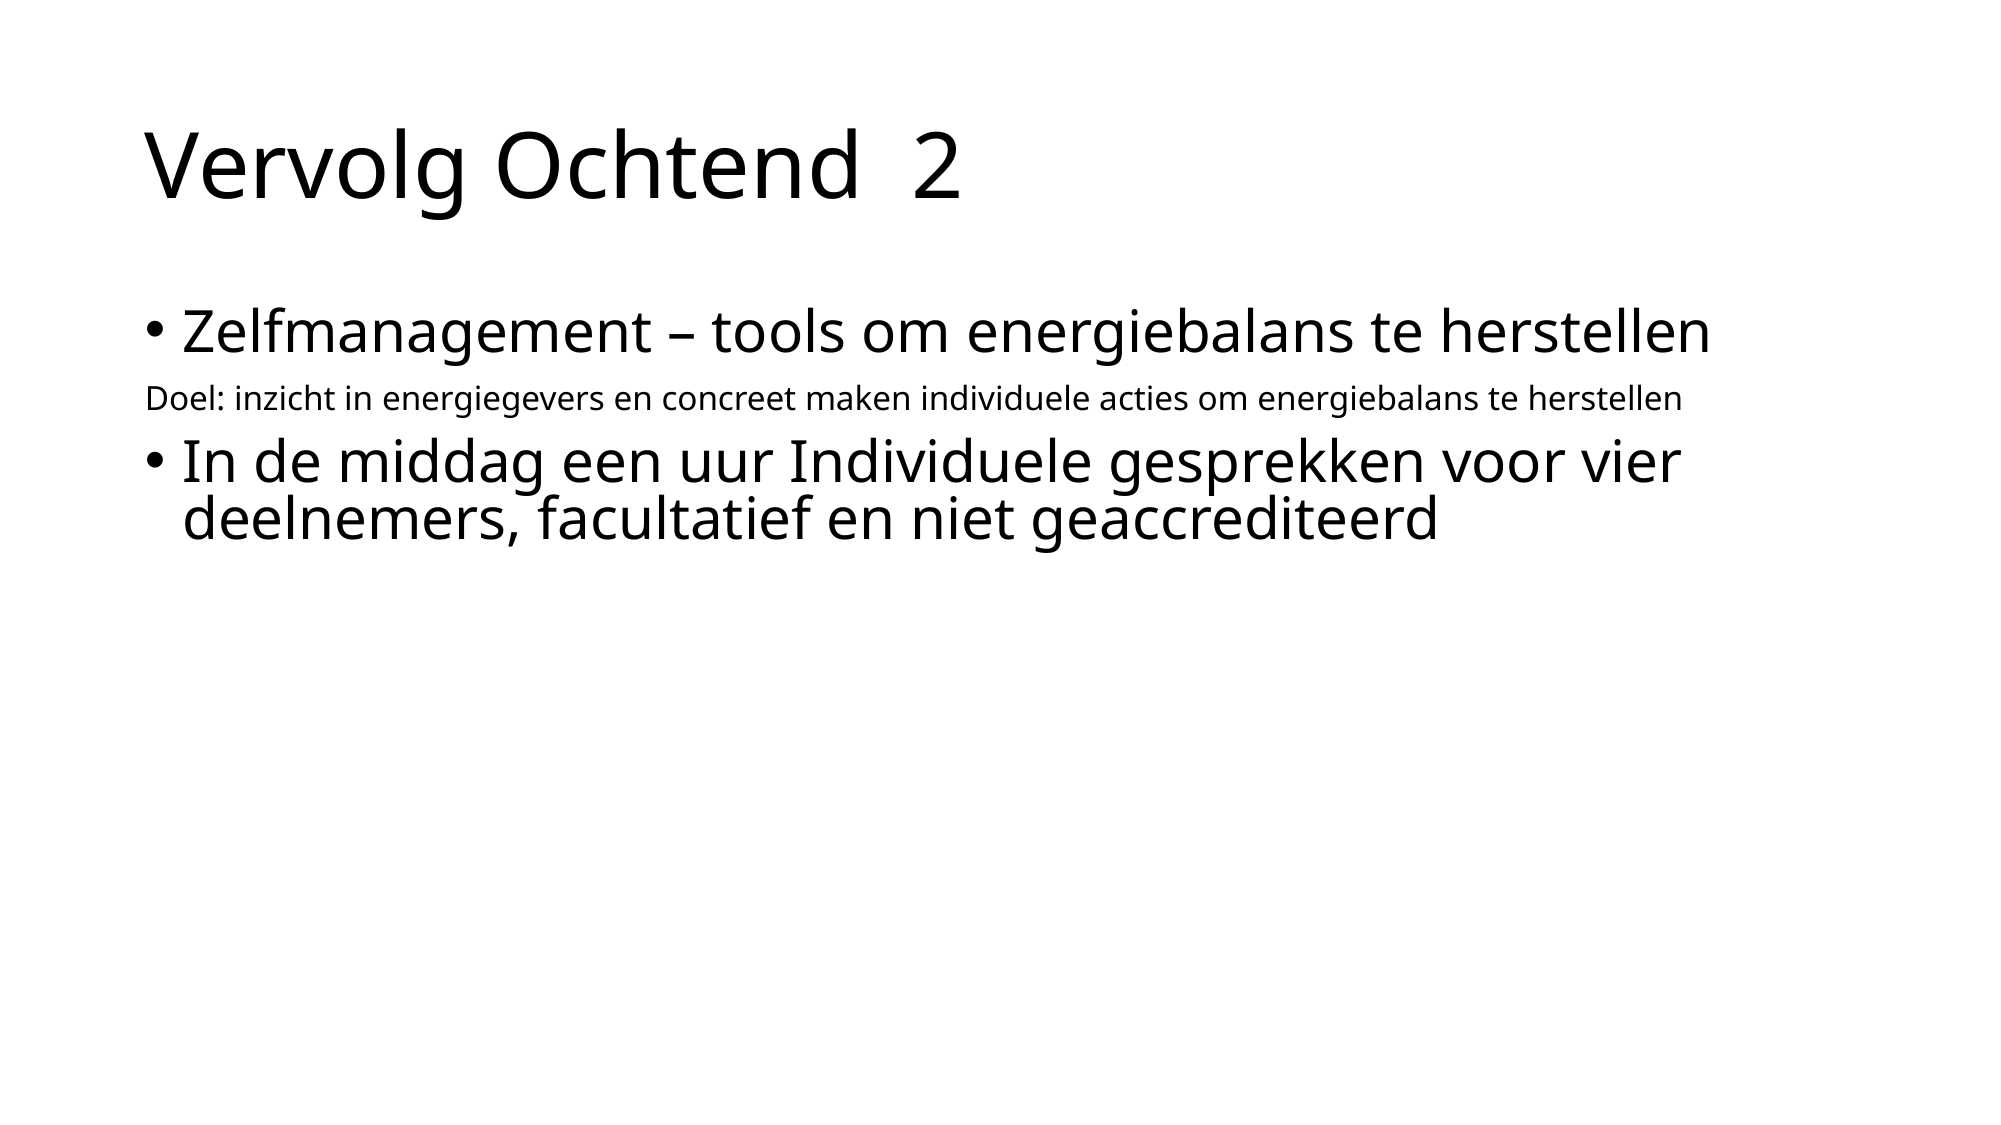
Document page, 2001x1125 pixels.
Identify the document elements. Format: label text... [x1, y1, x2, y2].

list Zelfmanagement – tools om energiebalans te herstellen Doel: inzicht in energiegevers en concreet maken individuele acties om energiebalans te herstellen In de middag een uur Individuele gesprekken voor vier deelnemers, facultatief en niet geaccrediteerd [136, 298, 1863, 1014]
title Vervolg Ochtend 2 [136, 59, 1863, 278]
